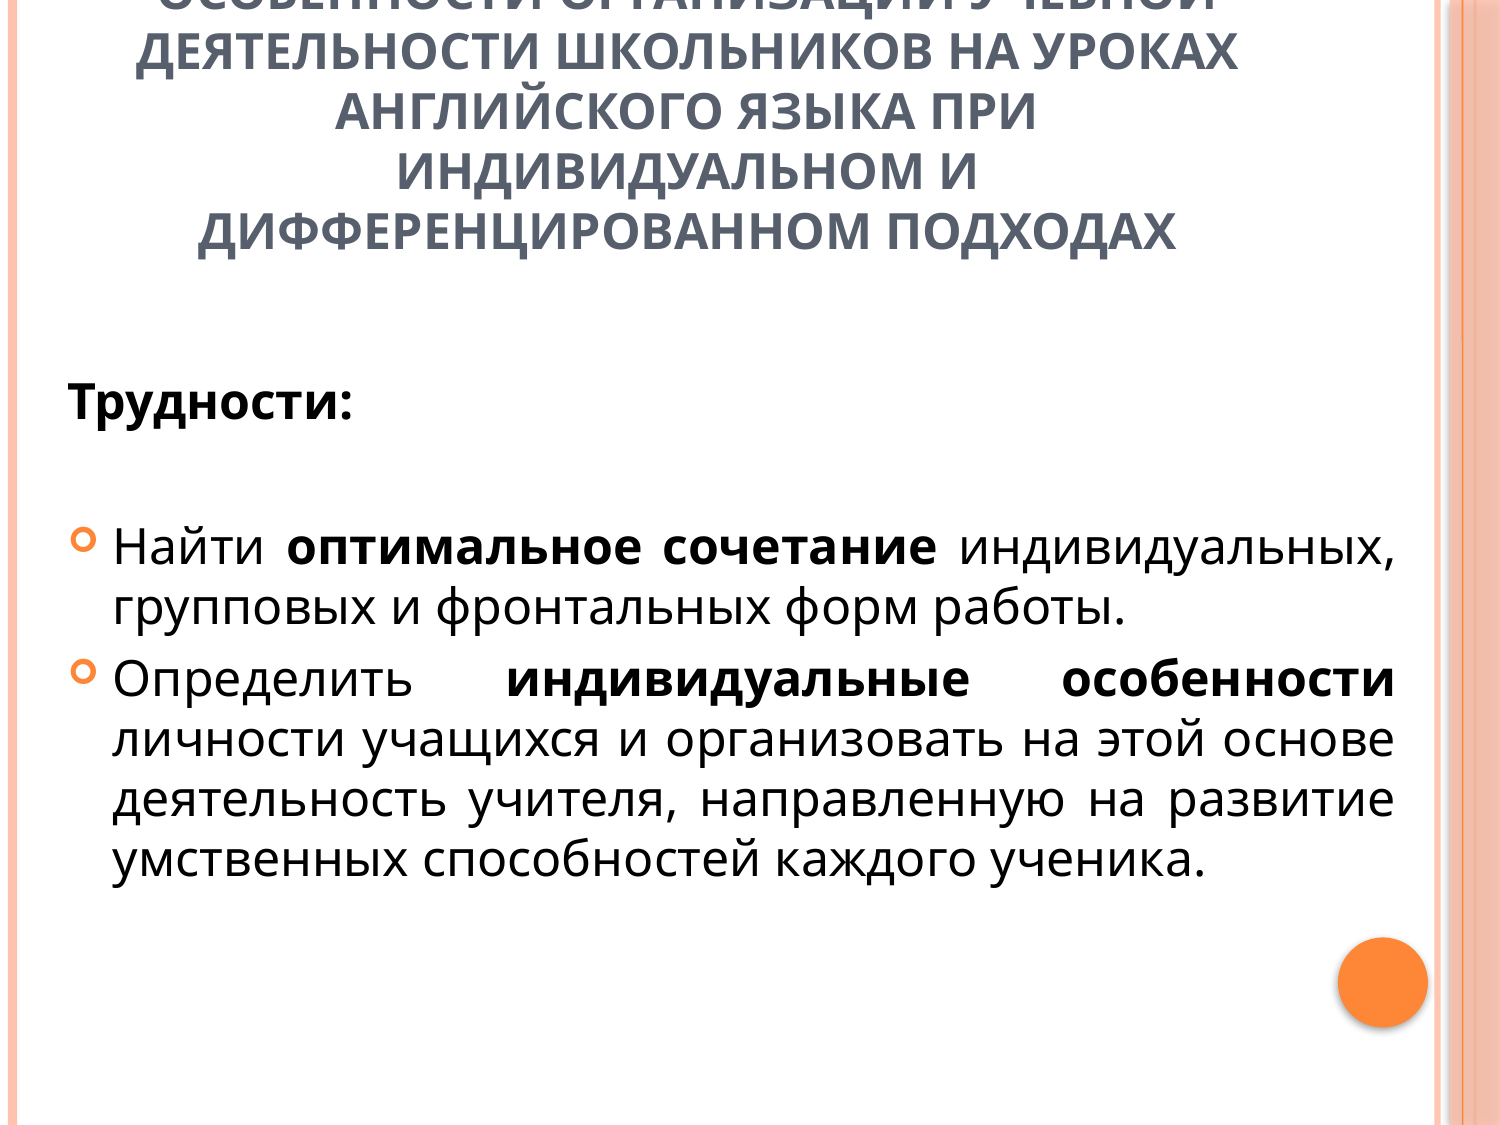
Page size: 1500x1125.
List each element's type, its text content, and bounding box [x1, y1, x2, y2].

list Трудности: Найти оптимальное сочетание индивидуальных, групповых и фронтальных форм работы. Определить индивидуальные особенности личности учащихся и организовать на этой основе деятельность учителя, направленную на развитие умственных способностей каждого ученика. [53, 361, 1412, 1044]
title Особенности организации учебной деятельности школьников на уроках английского языка при индивидуальном и дифференцированном подходах [75, 0, 1300, 268]
